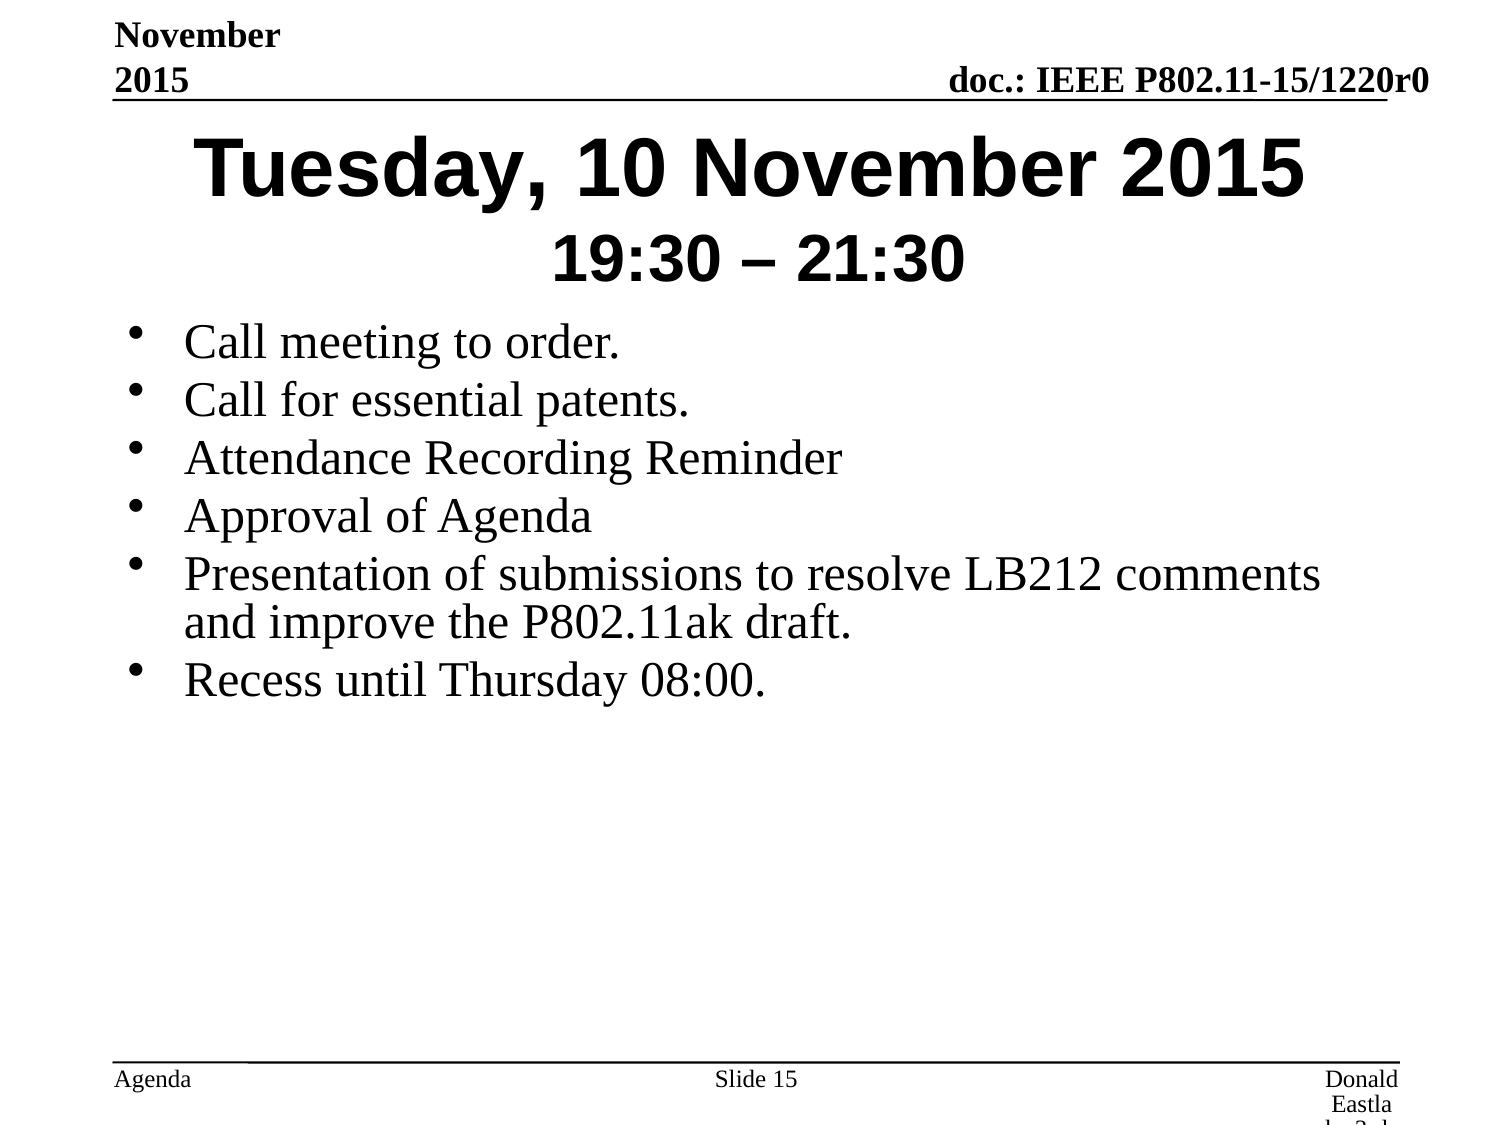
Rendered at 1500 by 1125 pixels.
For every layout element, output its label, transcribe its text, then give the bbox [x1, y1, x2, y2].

list Call meeting to order. Call for essential patents. Attendance Recording Reminder Approval of Agenda Presentation of submissions to resolve LB212 comments and improve the P802.11ak draft. Recess until Thursday 08:00. [112, 312, 1413, 1063]
title Tuesday, 10 November 2015 19:30 – 21:30 [112, 112, 1388, 288]
slide_number Slide 15 [712, 1063, 800, 1093]
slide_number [114, 54, 290, 100]
footer Donald Eastlake 3rd, Huawei Technologies [1325, 1063, 1402, 1093]
